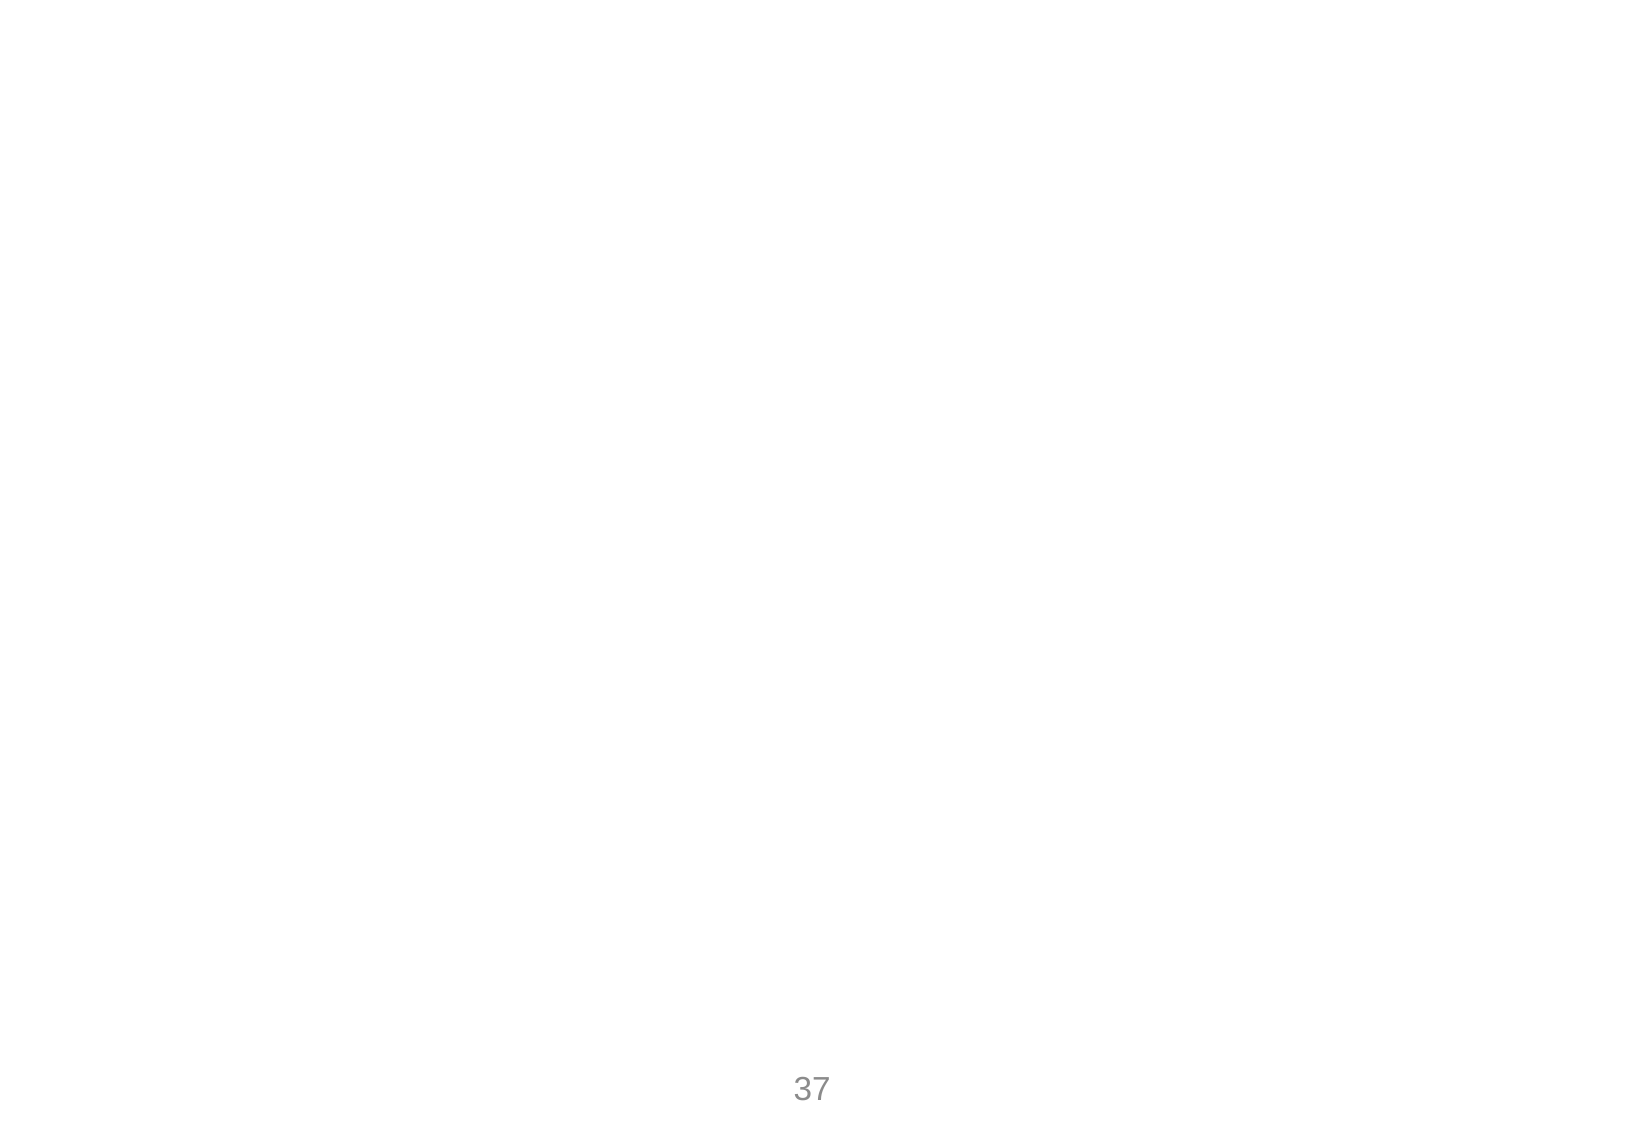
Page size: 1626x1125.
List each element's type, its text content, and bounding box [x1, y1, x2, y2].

slide_number 37 [628, 1057, 996, 1117]
